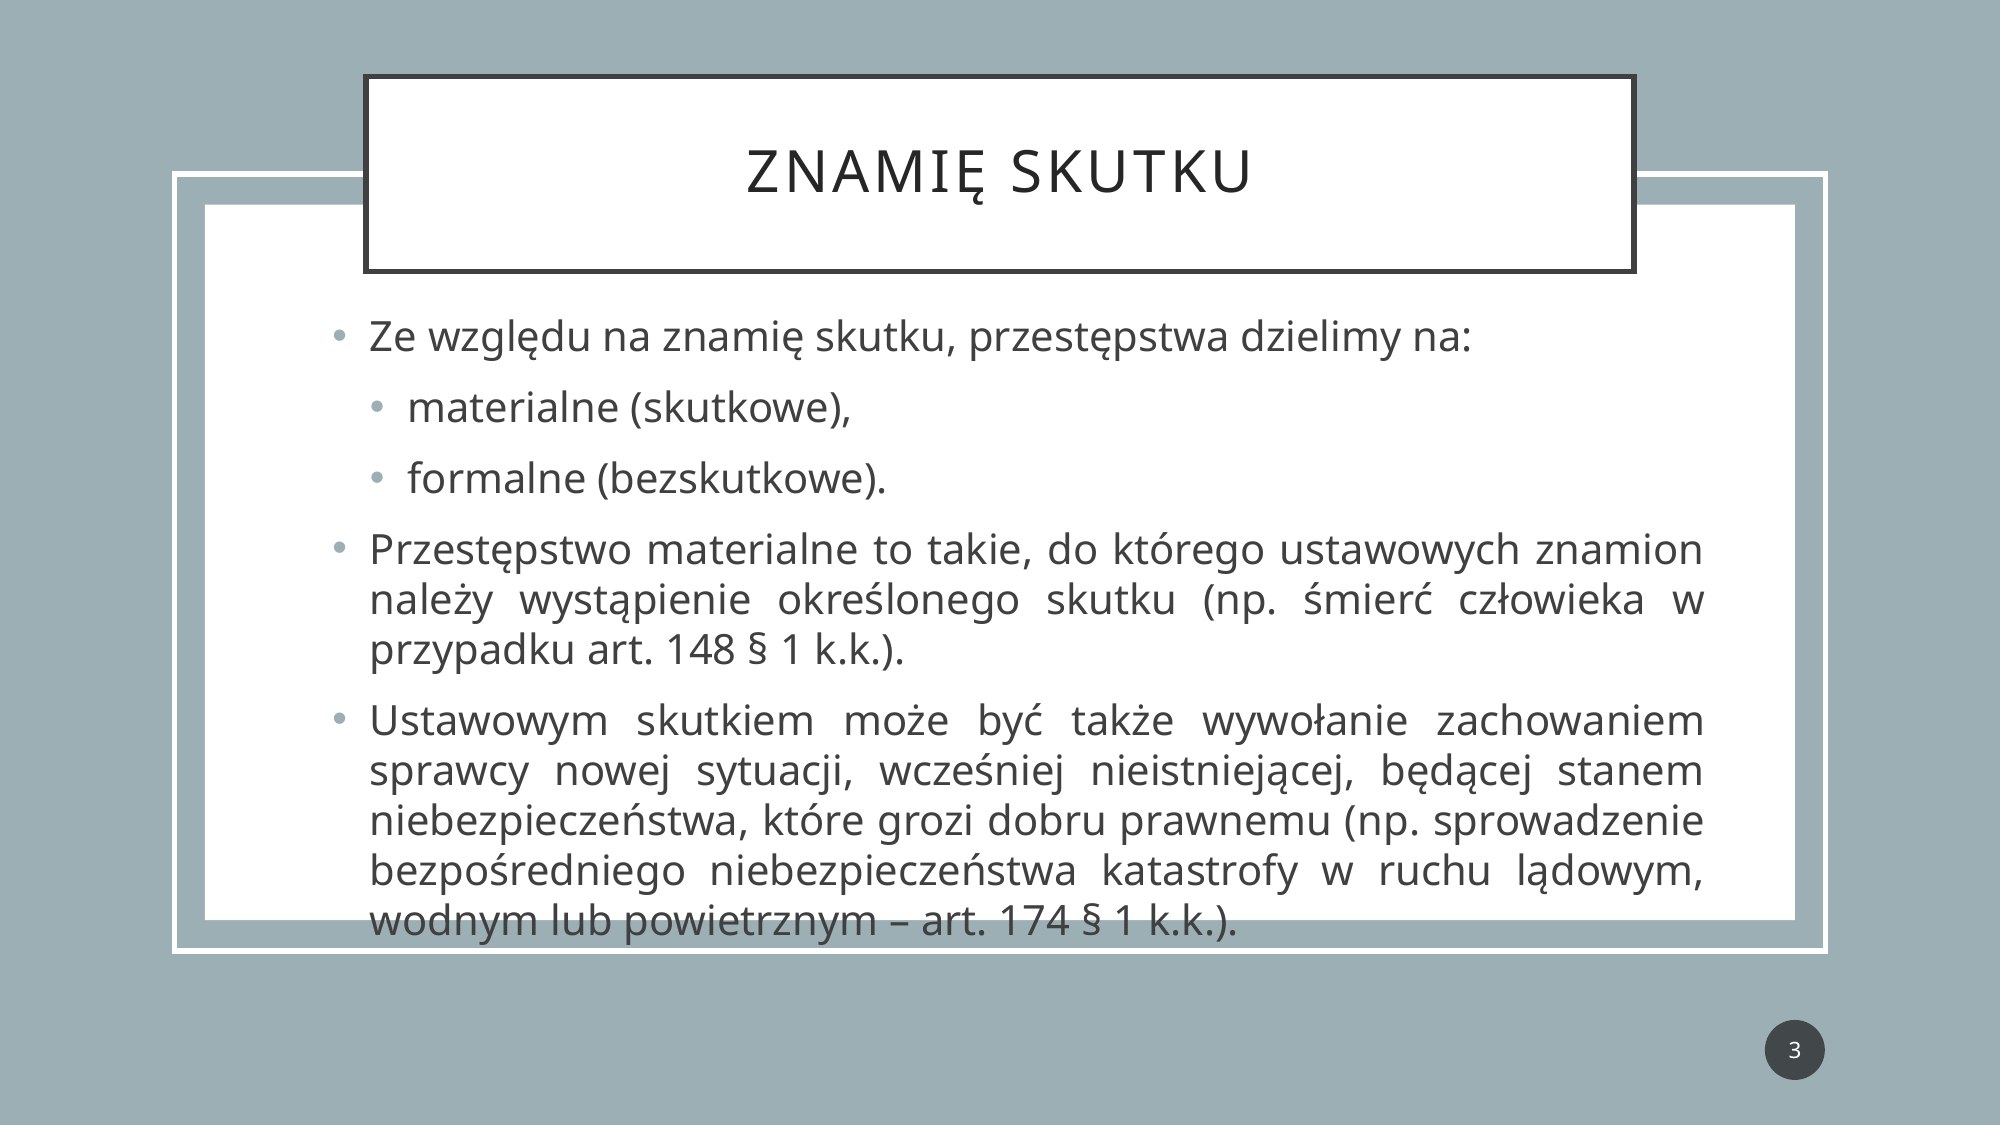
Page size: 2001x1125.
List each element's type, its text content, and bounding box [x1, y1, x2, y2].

text_box [0, 0, 2000, 1125]
slide_number 3 [1764, 1019, 1825, 1080]
title Znamię skutku [363, 74, 1637, 274]
list Ze względu na znamię skutku, przestępstwa dzielimy na: materialne (skutkowe), formalne (bezskutkowe). Przestępstwo materialne to takie, do którego ustawowych znamion należy wystąpienie określonego skutku (np. śmierć człowieka w przypadku art. 148 § 1 k.k.). Ustawowym skutkiem może być także wywołanie zachowaniem sprawcy nowej sytuacji, wcześniej nieistniejącej, będącej stanem niebezpieczeństwa, które grozi dobru prawnemu (np. sprowadzenie bezpośredniego niebezpieczeństwa katastrofy w ruchu lądowym, wodnym lub powietrznym – art. 174 § 1 k.k.). [279, 302, 1721, 775]
text_box [173, 173, 1827, 952]
